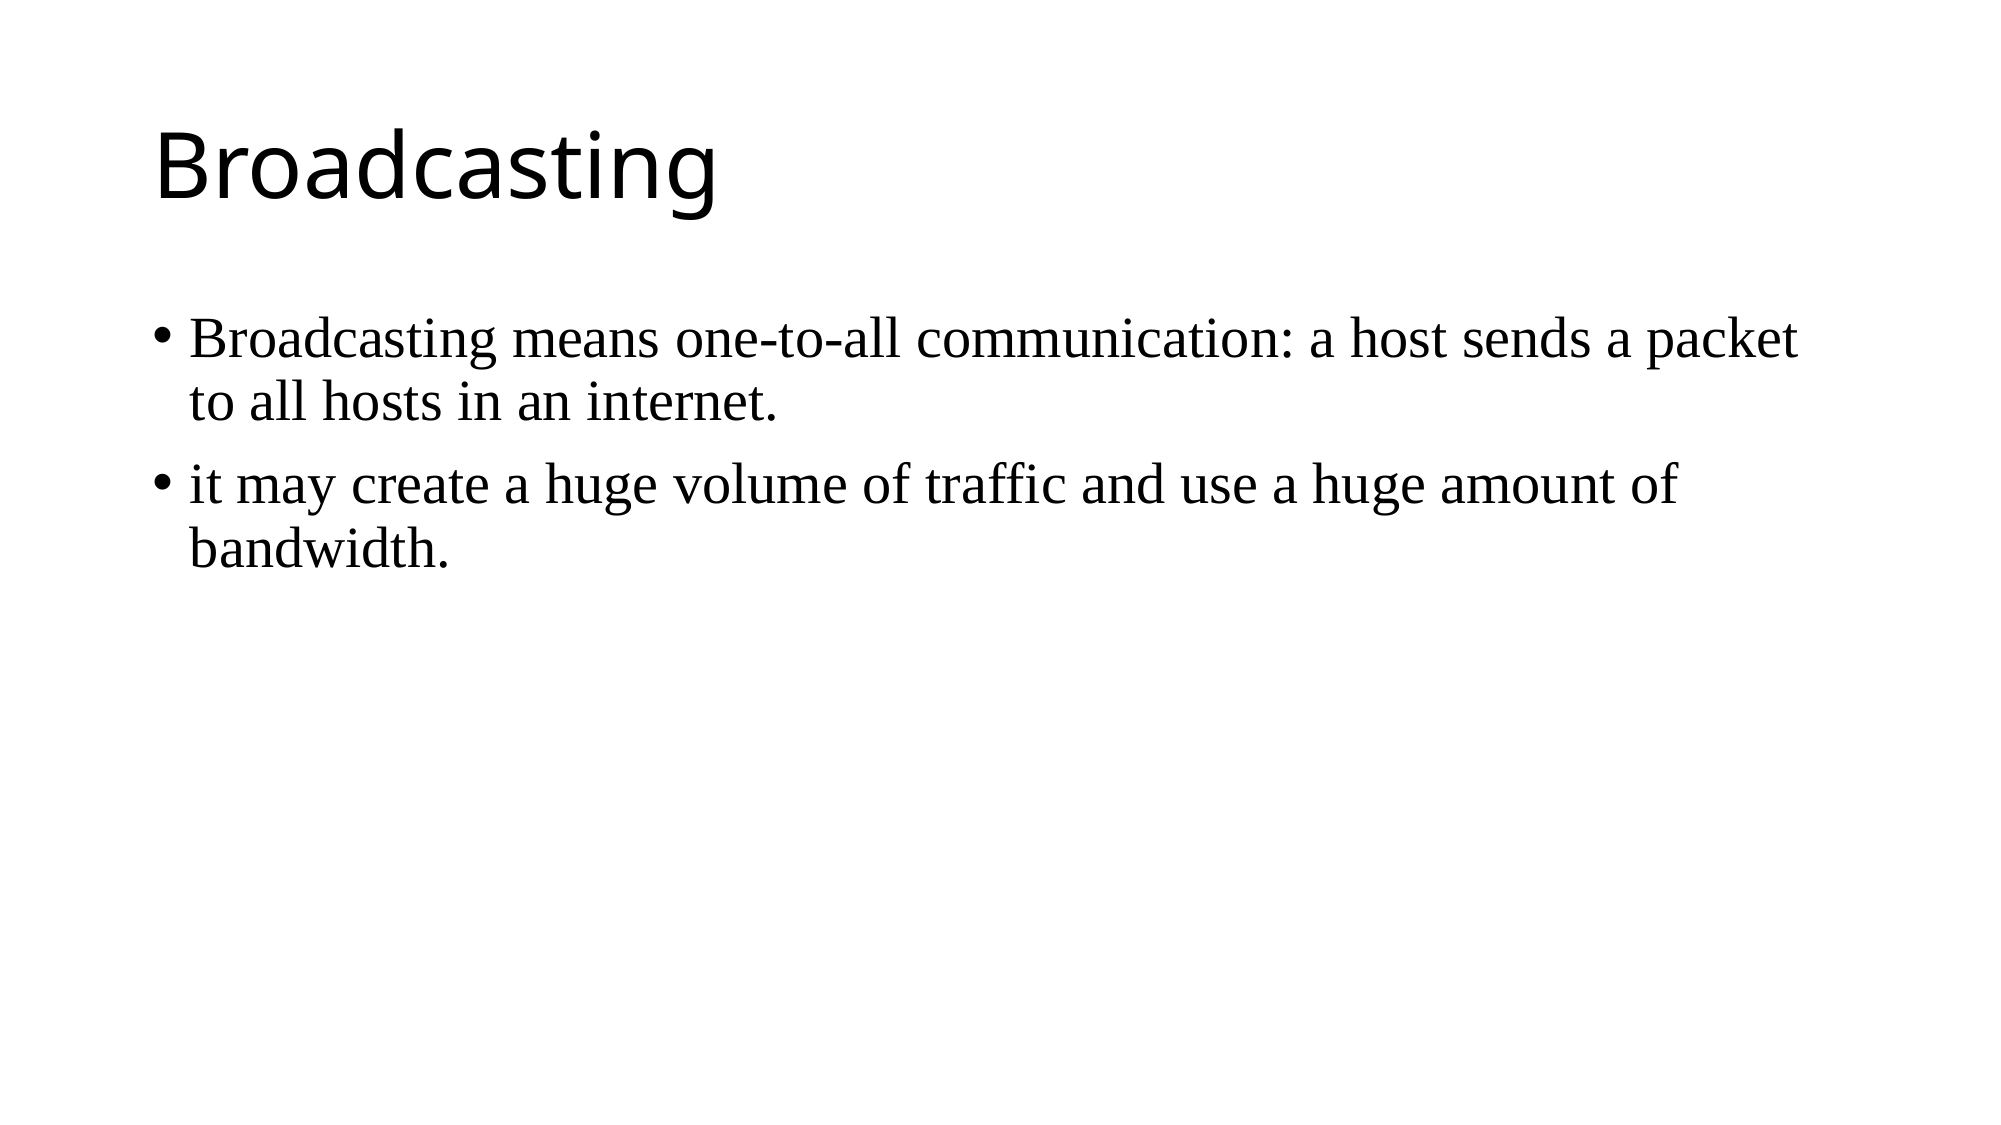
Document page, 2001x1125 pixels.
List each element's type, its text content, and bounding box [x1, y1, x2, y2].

title Broadcasting [137, 59, 1863, 278]
list Broadcasting means one-to-all communication: a host sends a packet to all hosts in an internet. it may create a huge volume of traffic and use a huge amount of bandwidth. [137, 299, 1863, 1014]
